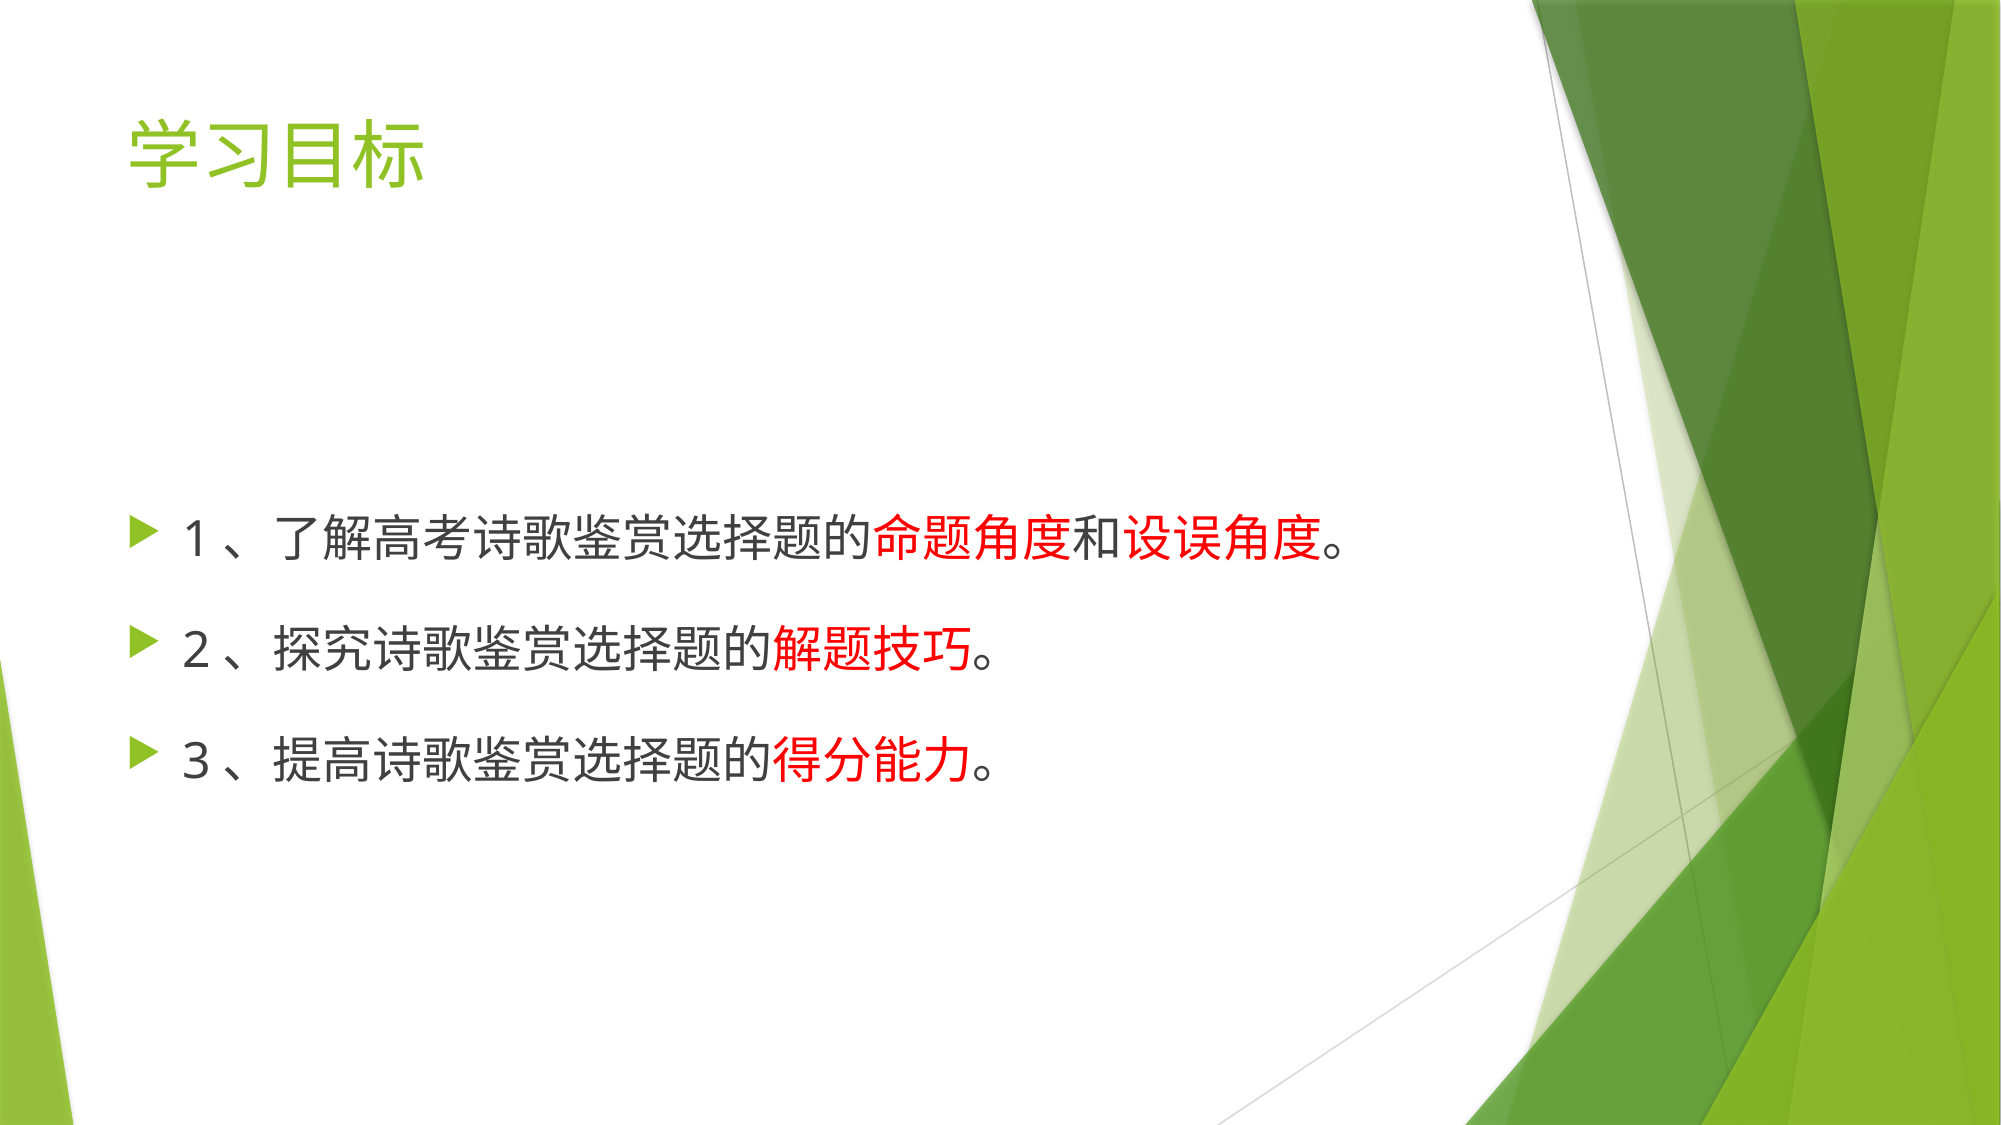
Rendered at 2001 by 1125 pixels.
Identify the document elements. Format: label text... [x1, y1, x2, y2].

list 1、了解高考诗歌鉴赏选择题的命题角度和设误角度。 2、探究诗歌鉴赏选择题的解题技巧。 3、提高诗歌鉴赏选择题的得分能力。 [111, 354, 1522, 992]
title 学习目标 [111, 99, 1522, 317]
